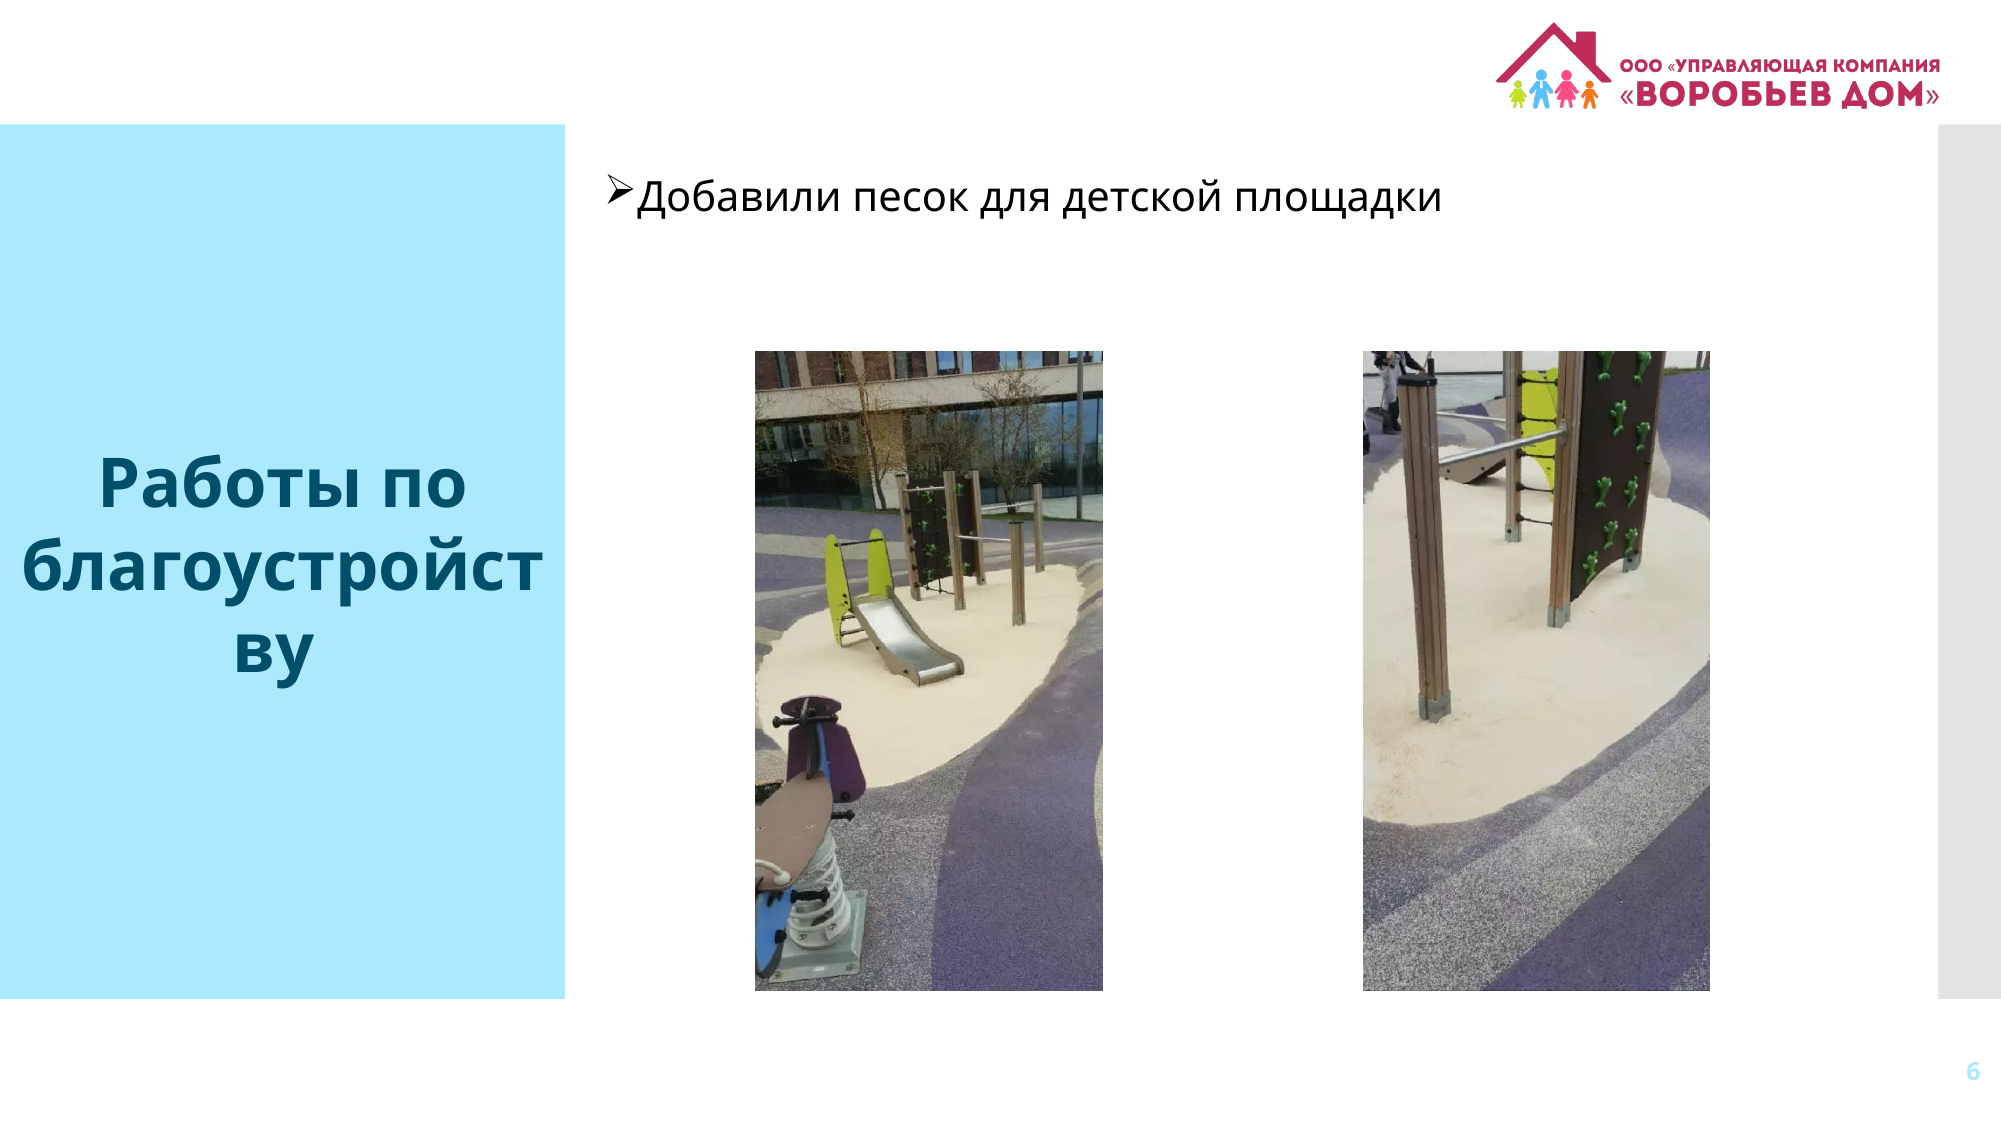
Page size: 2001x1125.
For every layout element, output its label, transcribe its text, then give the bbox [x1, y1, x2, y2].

slide_number 6 [1744, 1042, 1996, 1103]
text_box Работы по благоустройству [5, 194, 561, 931]
picture [1495, 22, 1941, 109]
picture [755, 351, 1103, 991]
picture [1362, 351, 1710, 991]
list Добавили песок для детской площадки [589, 21, 1790, 514]
